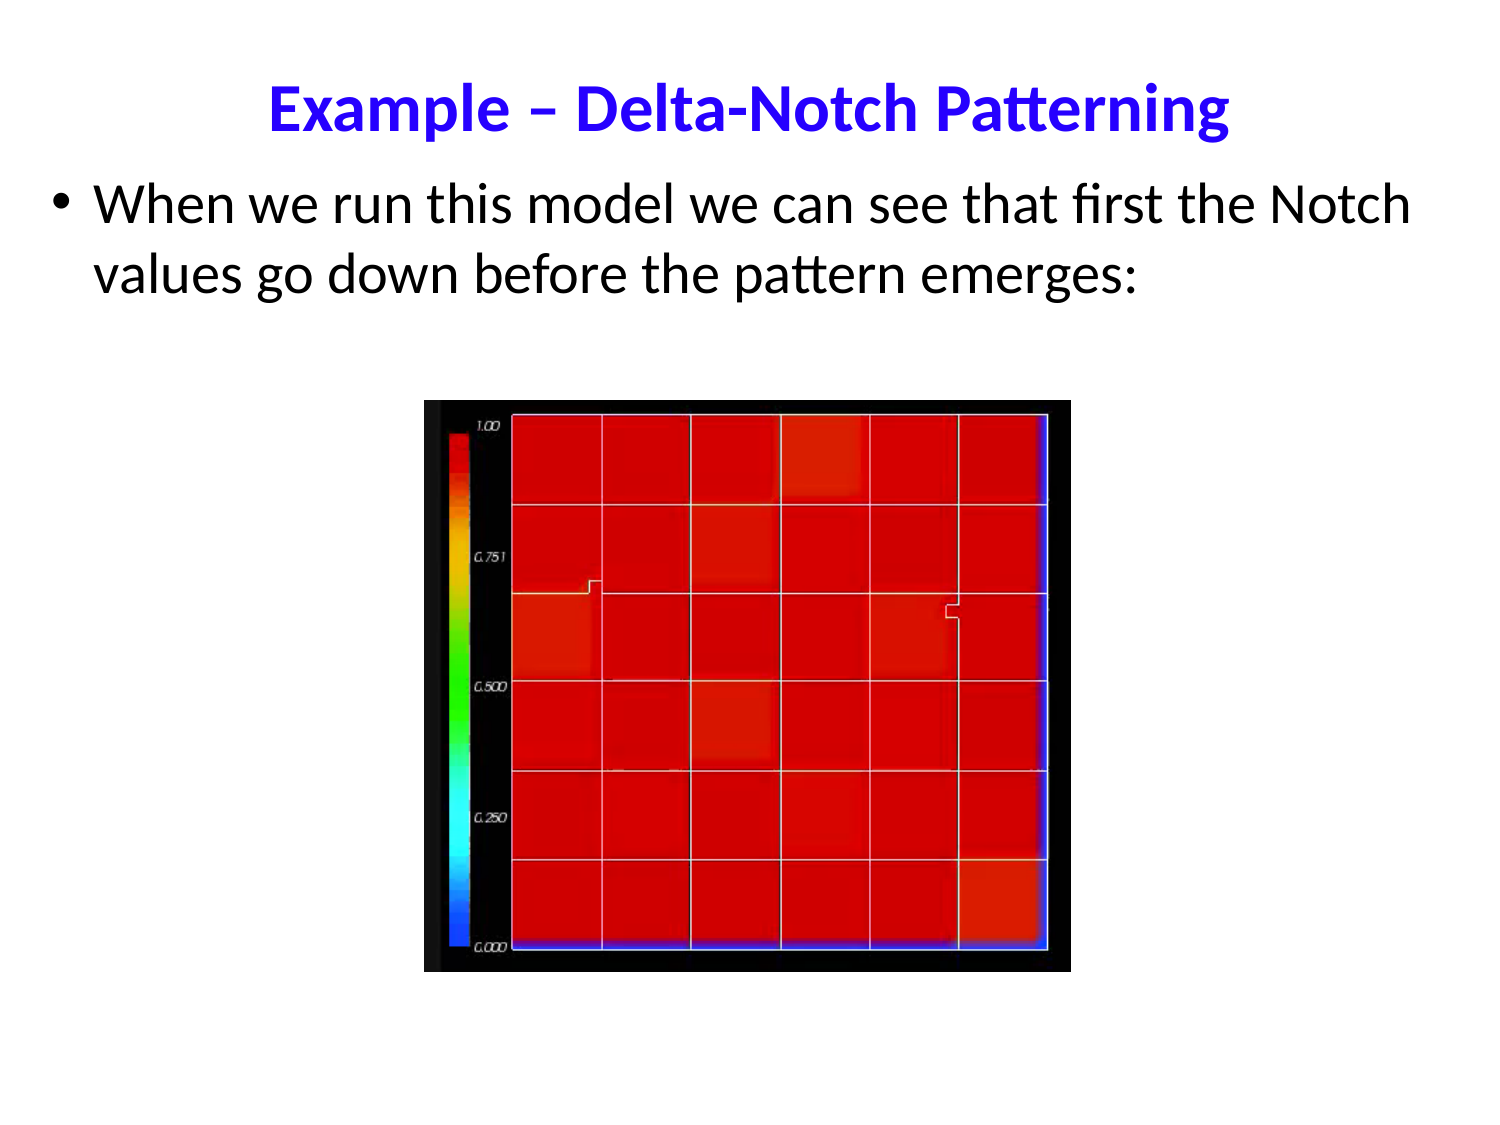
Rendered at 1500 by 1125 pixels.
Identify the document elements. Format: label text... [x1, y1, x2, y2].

title Example – Delta-Notch Patterning [187, 33, 1313, 175]
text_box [423, 399, 1072, 973]
list When we run this model we can see that first the Notch values go down before the pattern emerges: [36, 157, 1500, 1110]
